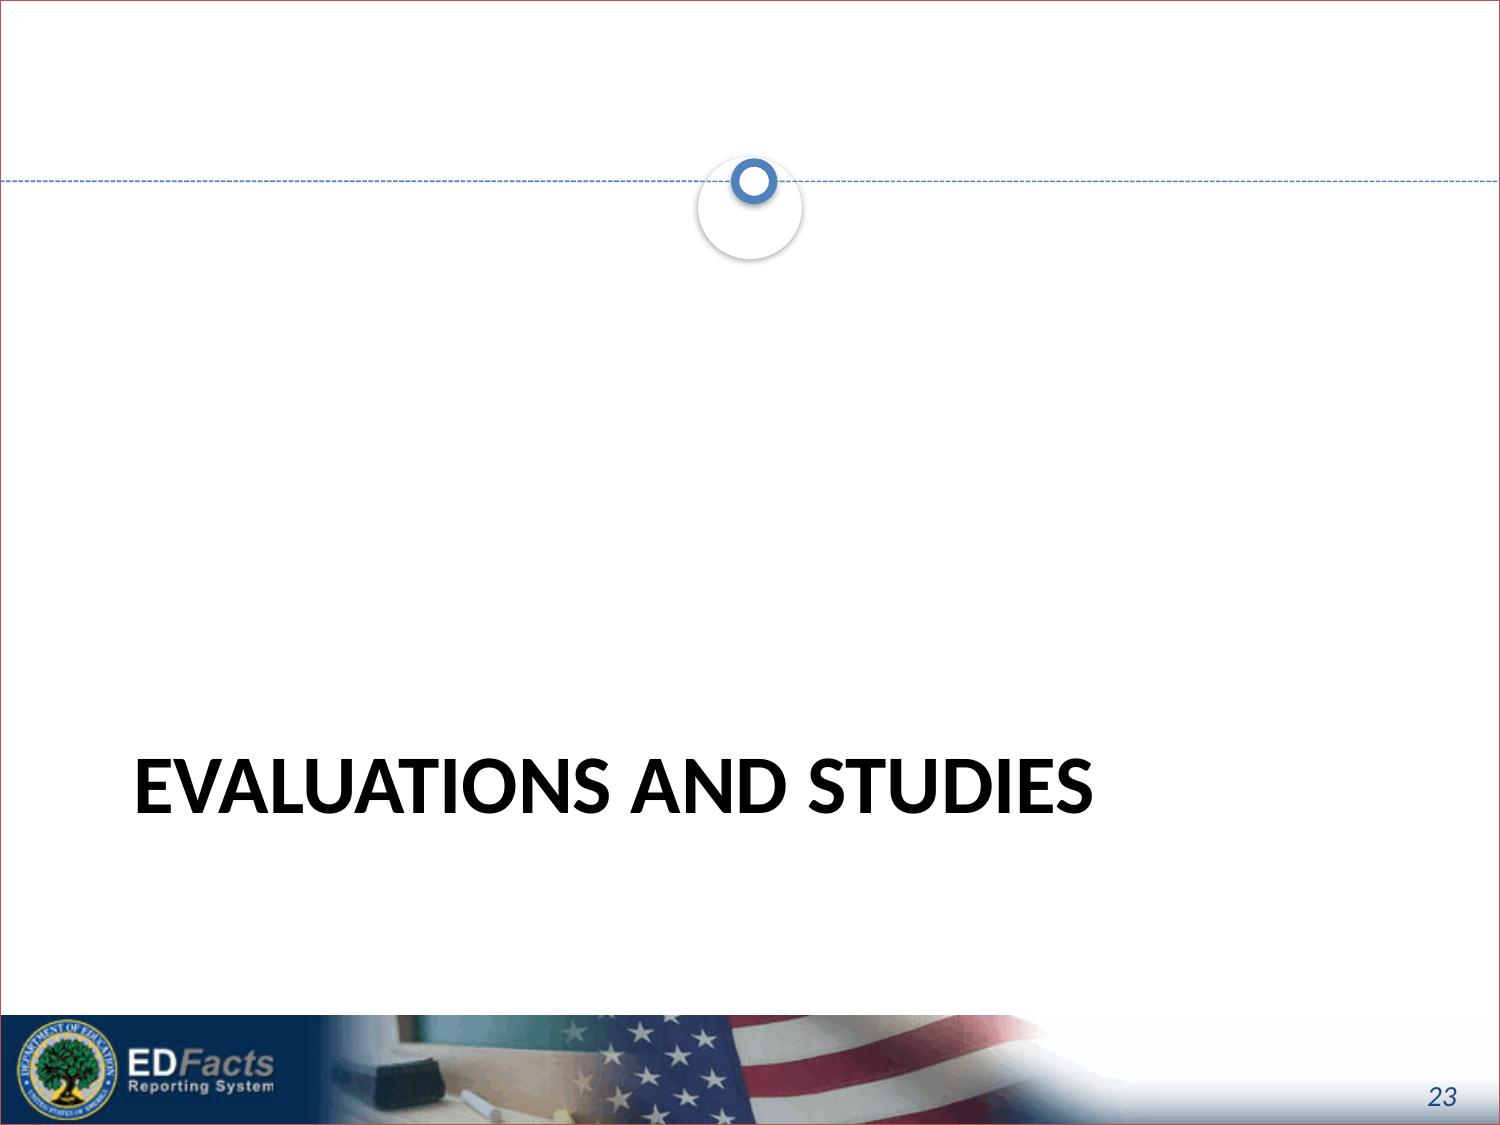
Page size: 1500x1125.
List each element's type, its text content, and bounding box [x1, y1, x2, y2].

title Evaluations and Studies [118, 722, 1394, 947]
picture [1, 1015, 1499, 1124]
